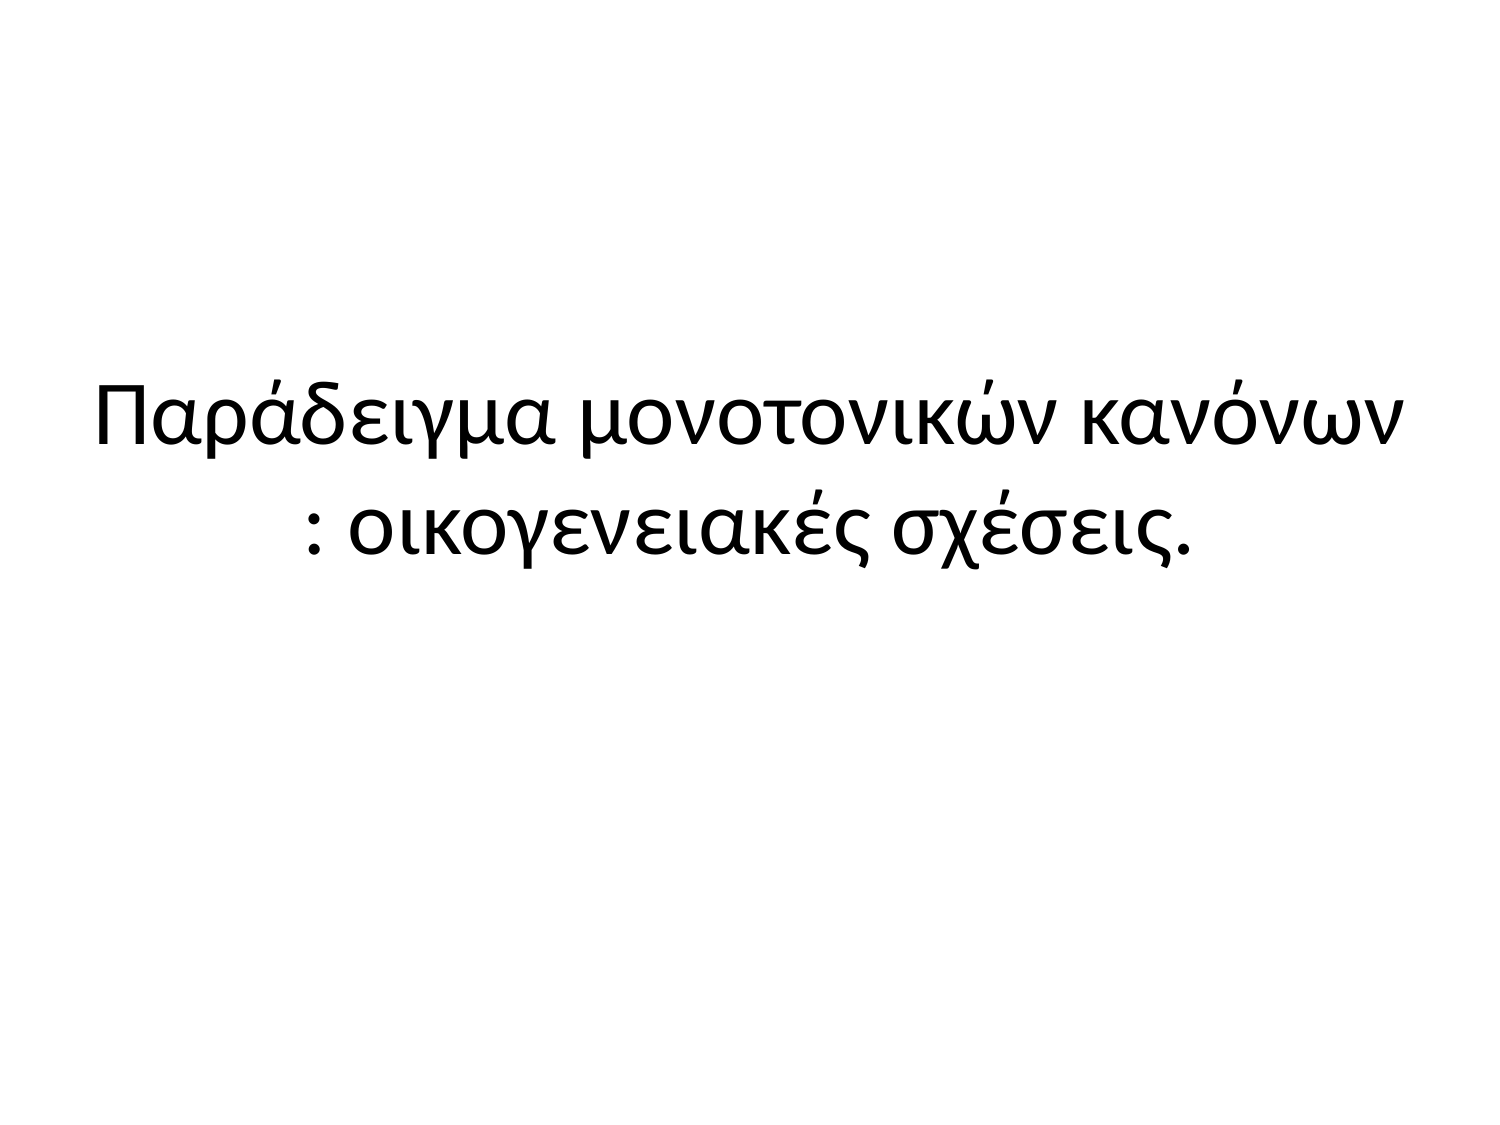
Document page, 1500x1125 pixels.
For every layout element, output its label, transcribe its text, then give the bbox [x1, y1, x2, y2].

title Παράδειγμα μονοτονικών κανόνων : οικογενειακές σχέσεις. [75, 45, 1425, 882]
